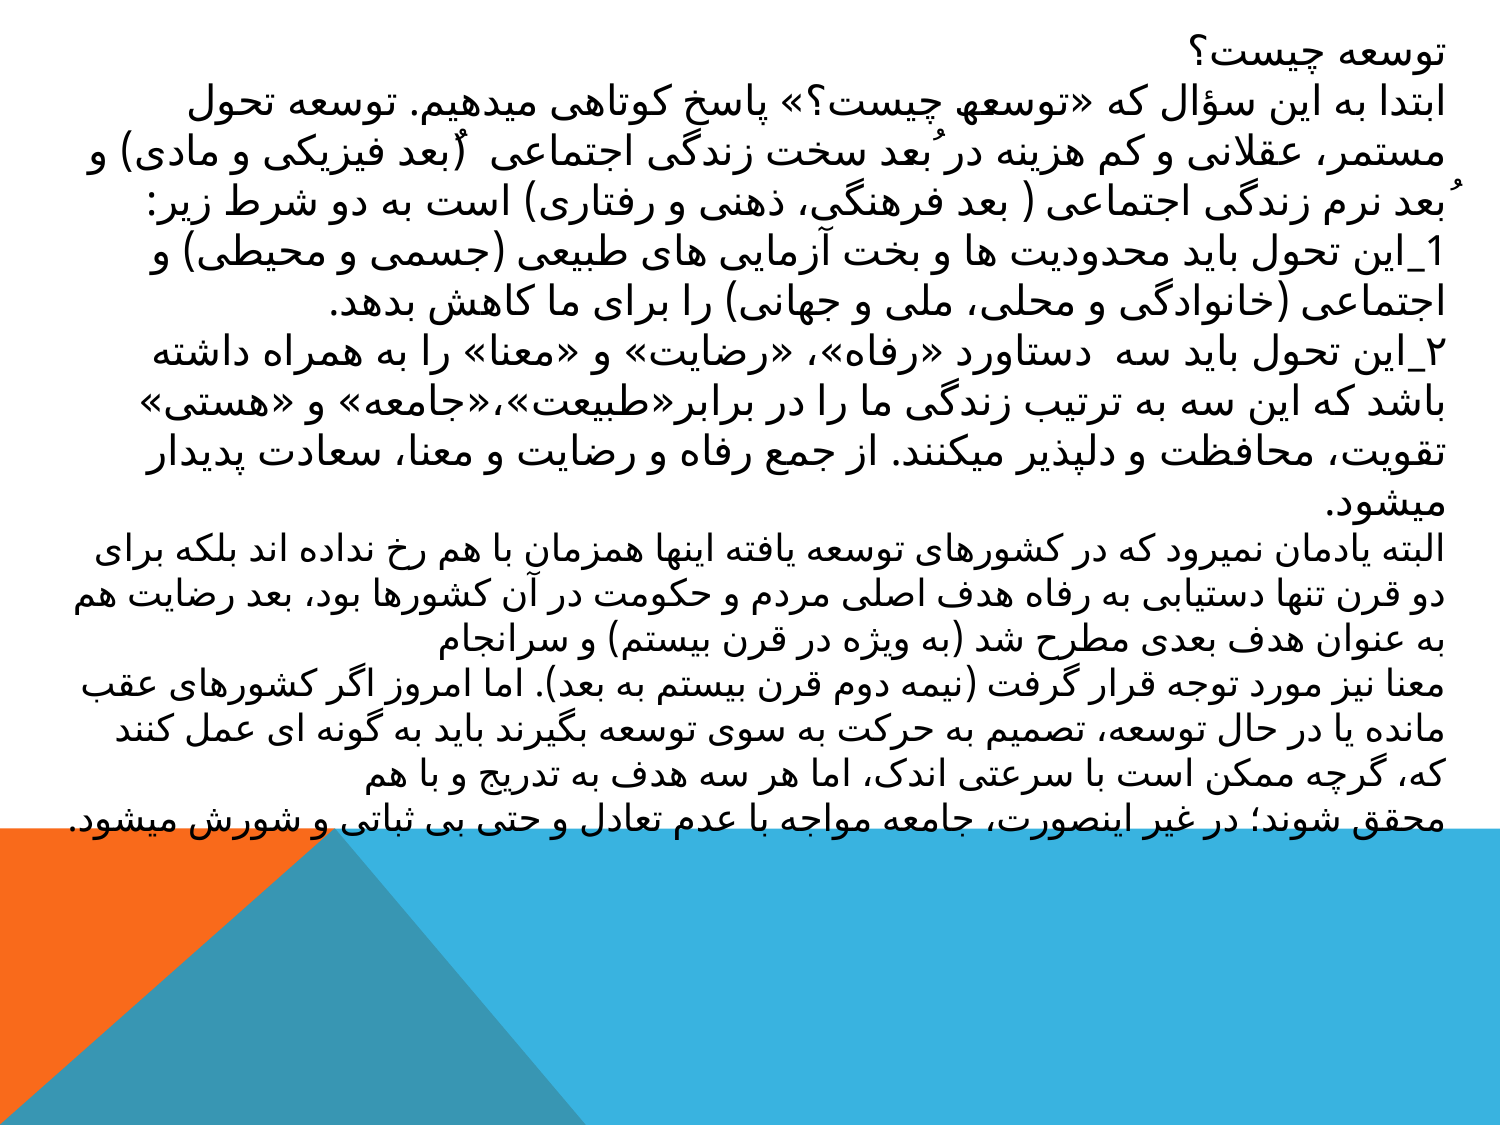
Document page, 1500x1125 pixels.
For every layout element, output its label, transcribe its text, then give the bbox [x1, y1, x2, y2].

title توسعه چیست؟ ابتدا به این سؤال که «توسعھ چیست؟» پاسخ کوتاھی میدھیم. توسعه تحول مستمر، عقلانی و کم ھزینه در ُبعد سخت زندگی اجتماعی (ُبعد فیزیکی و مادی) و ُبعد نرم زندگی اجتماعی ( بعد فرھنگی، ذھنی و رفتاری) است به دو شرط زیر: 1_این تحول باید محدودیت ھا و بخت آزمایی ھای طبیعی (جسمی و محیطی) و اجتماعی (خانوادگی و محلی، ملی و جھانی) را برای ما کاھش بدھد. ٢_این تحول باید سه دستاورد «رفاه»، «رضایت» و «معنا» را به ھمراه داشته باشد که این سه به ترتیب زندگی ما را در برابر«طبیعت»،«جامعه» و «ھستی» تقویت، محافظت و دلپذیر میکنند. از جمع رفاه و رضایت و معنا، سعادت پدیدار میشود. البته یادمان نمیرود که در کشورھای توسعه یافته اینھا ھمزمان با ھم رخ نداده اند بلکه برای دو قرن تنھا دستیابی به رفاه ھدف اصلی مردم و حکومت در آن کشورھا بود، بعد رضایت ھم به عنوان ھدف بعدی مطرح شد (به ویژه در قرن بیستم) و سرانجام معنا نیز مورد توجه قرار گرفت (نیمه دوم قرن بیستم به بعد). اما امروز اگر کشورھای عقب مانده یا در حال توسعه، تصمیم به حرکت به سوی توسعه بگیرند باید به گونه ای عمل کنند که، گرچه ممکن است با سرعتی اندک، اما ھر سه ھدف به تدریج و با ھم محقق شوند؛ در غیر اینصورت، جامعه مواجه با عدم تعادل و حتی بی ثباتی و شورش میشود. [50, 24, 1463, 838]
